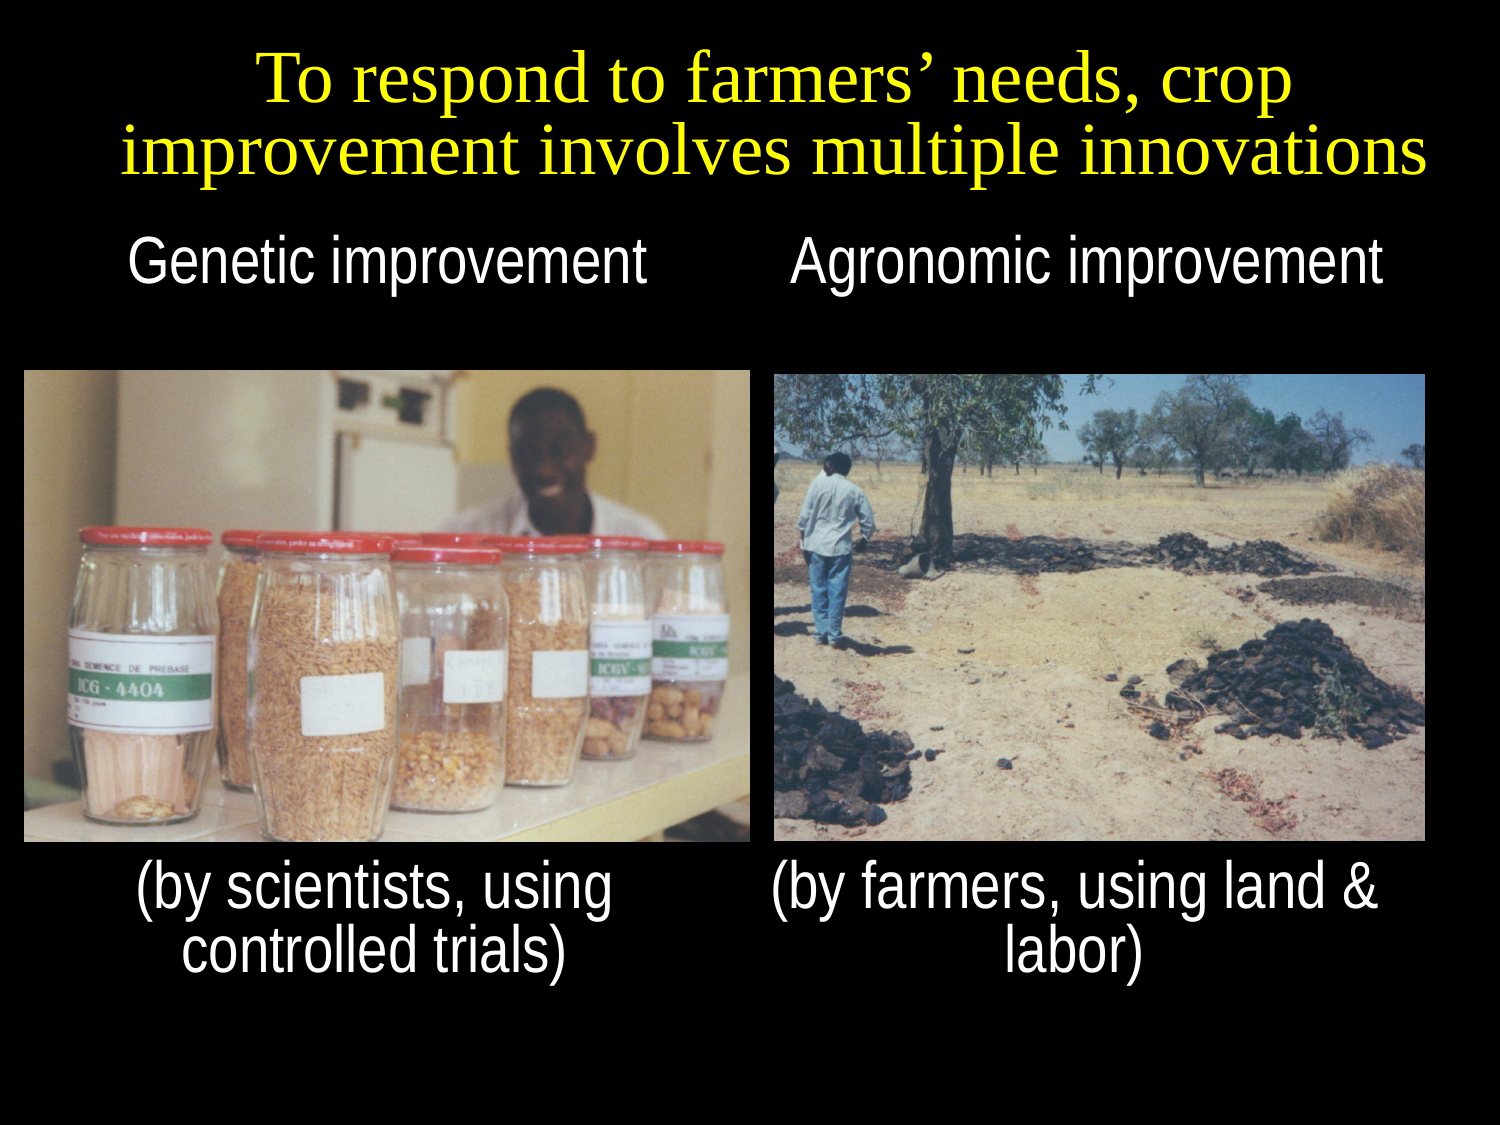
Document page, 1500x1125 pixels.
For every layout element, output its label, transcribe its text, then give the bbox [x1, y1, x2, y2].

text_box Genetic improvement [62, 224, 713, 304]
picture [774, 374, 1426, 841]
text_box To respond to farmers’ needs, crop improvement involves multiple innovations [50, 37, 1500, 197]
text_box (by farmers, using land & labor) [750, 849, 1400, 993]
picture [24, 370, 751, 842]
text_box (by scientists, using controlled trials) [50, 850, 700, 993]
text_box Agronomic improvement [762, 224, 1413, 304]
